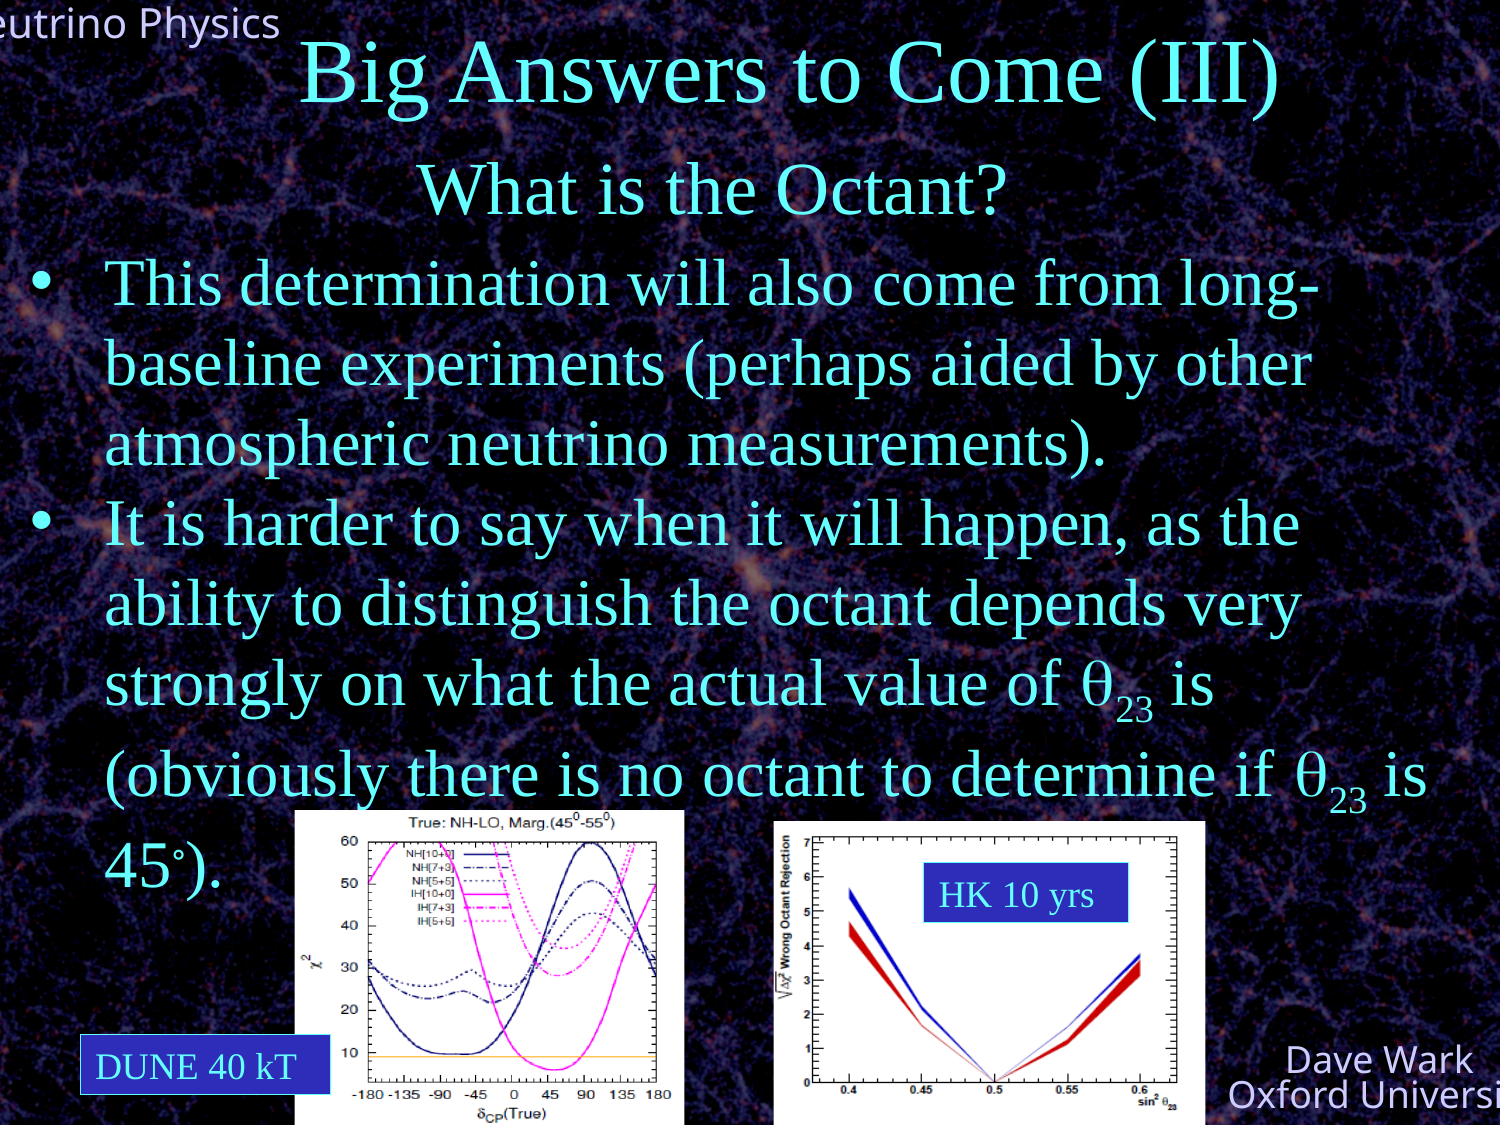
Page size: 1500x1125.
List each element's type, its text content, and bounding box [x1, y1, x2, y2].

picture [0, 0, 1500, 1125]
text_box This determination will also come from long-baseline experiments (perhaps aided by other atmospheric neutrino measurements). It is harder to say when it will happen, as the ability to distinguish the octant depends very strongly on what the actual value of q23 is (obviously there is no octant to determine if q23 is 45◦). [15, 231, 1485, 909]
text_box DUNE 40 kT [80, 1034, 289, 1095]
text_box Big Answers to Come (III) [283, 0, 1500, 138]
text_box What is the Octant? [401, 113, 1500, 256]
